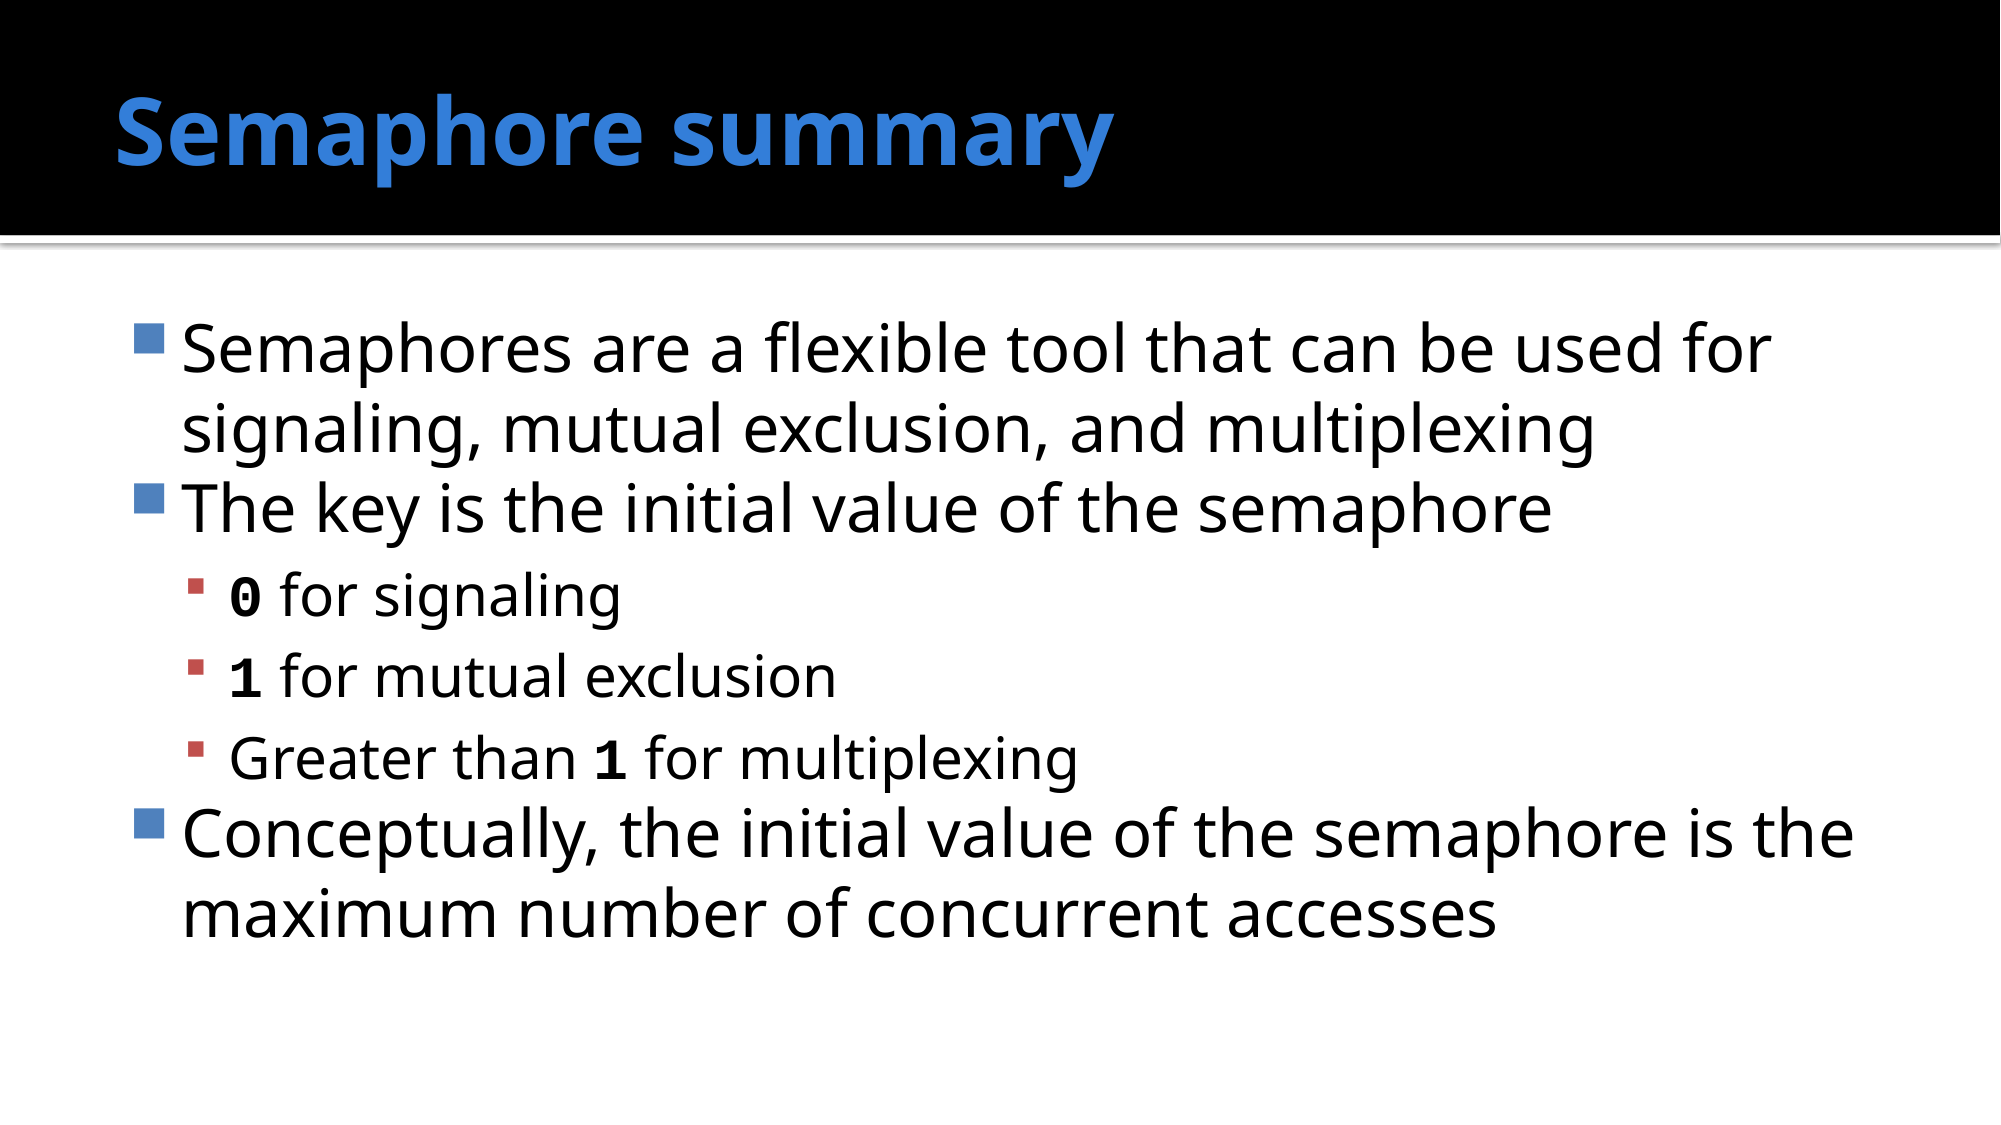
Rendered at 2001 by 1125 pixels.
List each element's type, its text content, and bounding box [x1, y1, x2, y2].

list Semaphores are a flexible tool that can be used for signaling, mutual exclusion, and multiplexing The key is the initial value of the semaphore 0 for signaling 1 for mutual exclusion Greater than 1 for multiplexing Conceptually, the initial value of the semaphore is the maximum number of concurrent accesses [99, 291, 1900, 1050]
title Semaphore summary [99, 25, 1900, 231]
